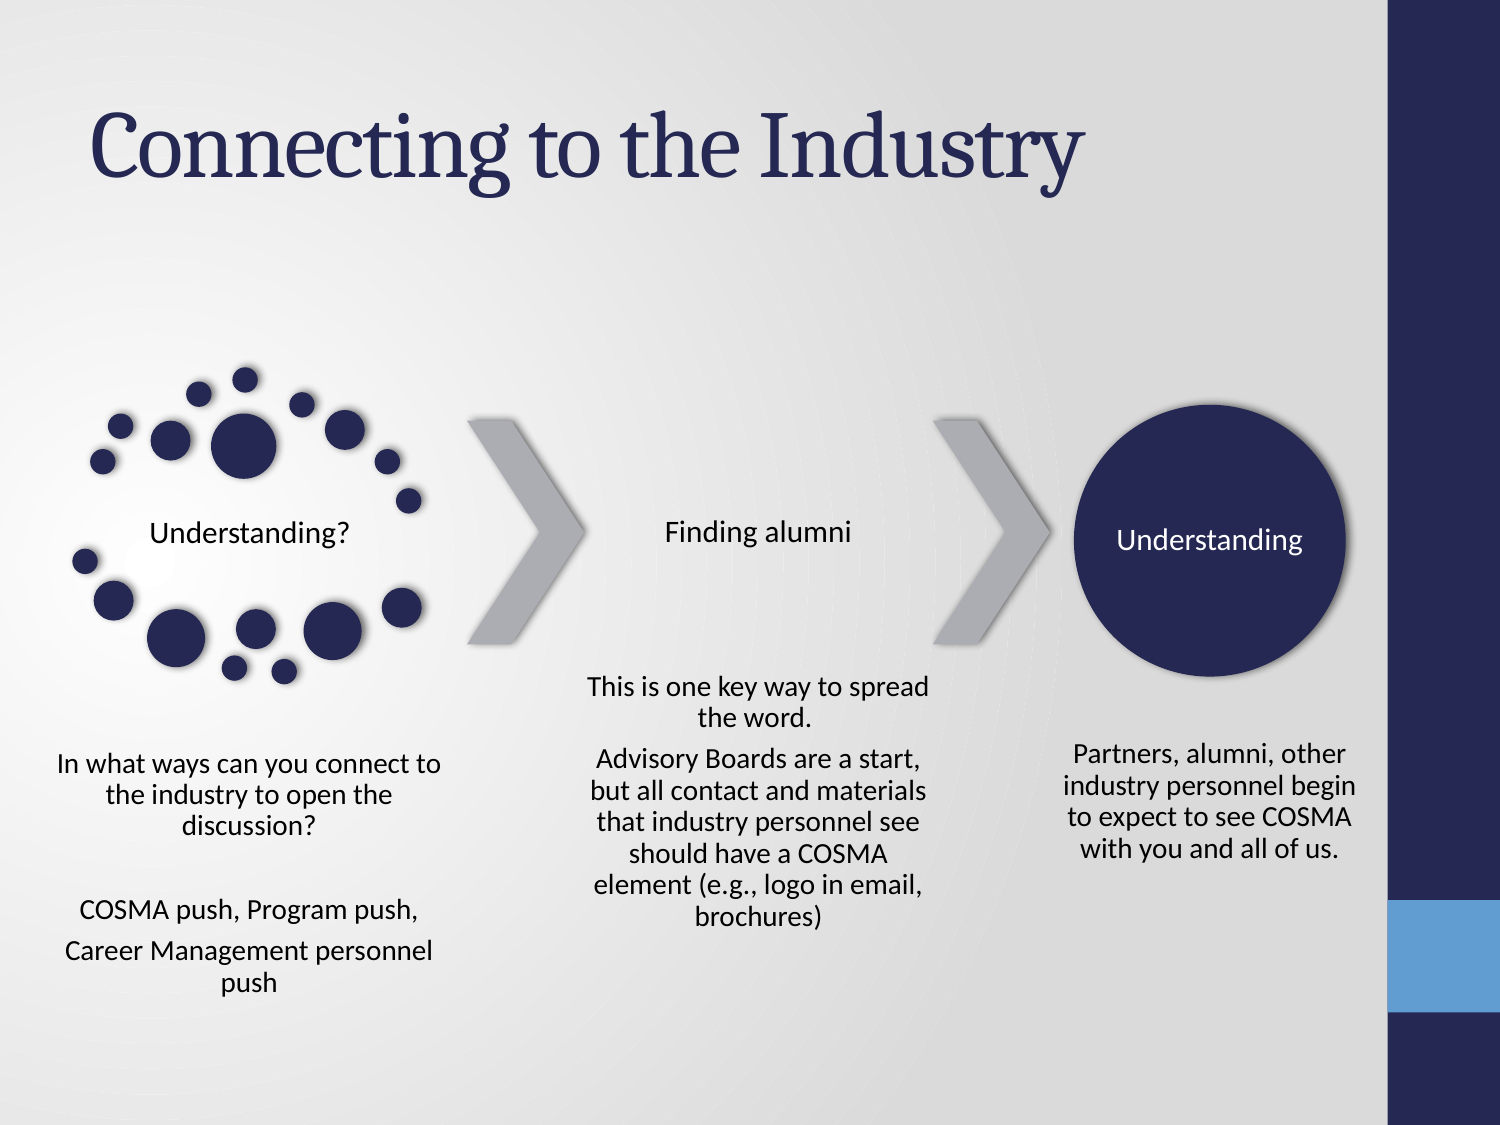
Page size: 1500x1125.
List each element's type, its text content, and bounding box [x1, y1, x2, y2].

title Connecting to the Industry [75, 45, 1325, 225]
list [32, 231, 1372, 1101]
